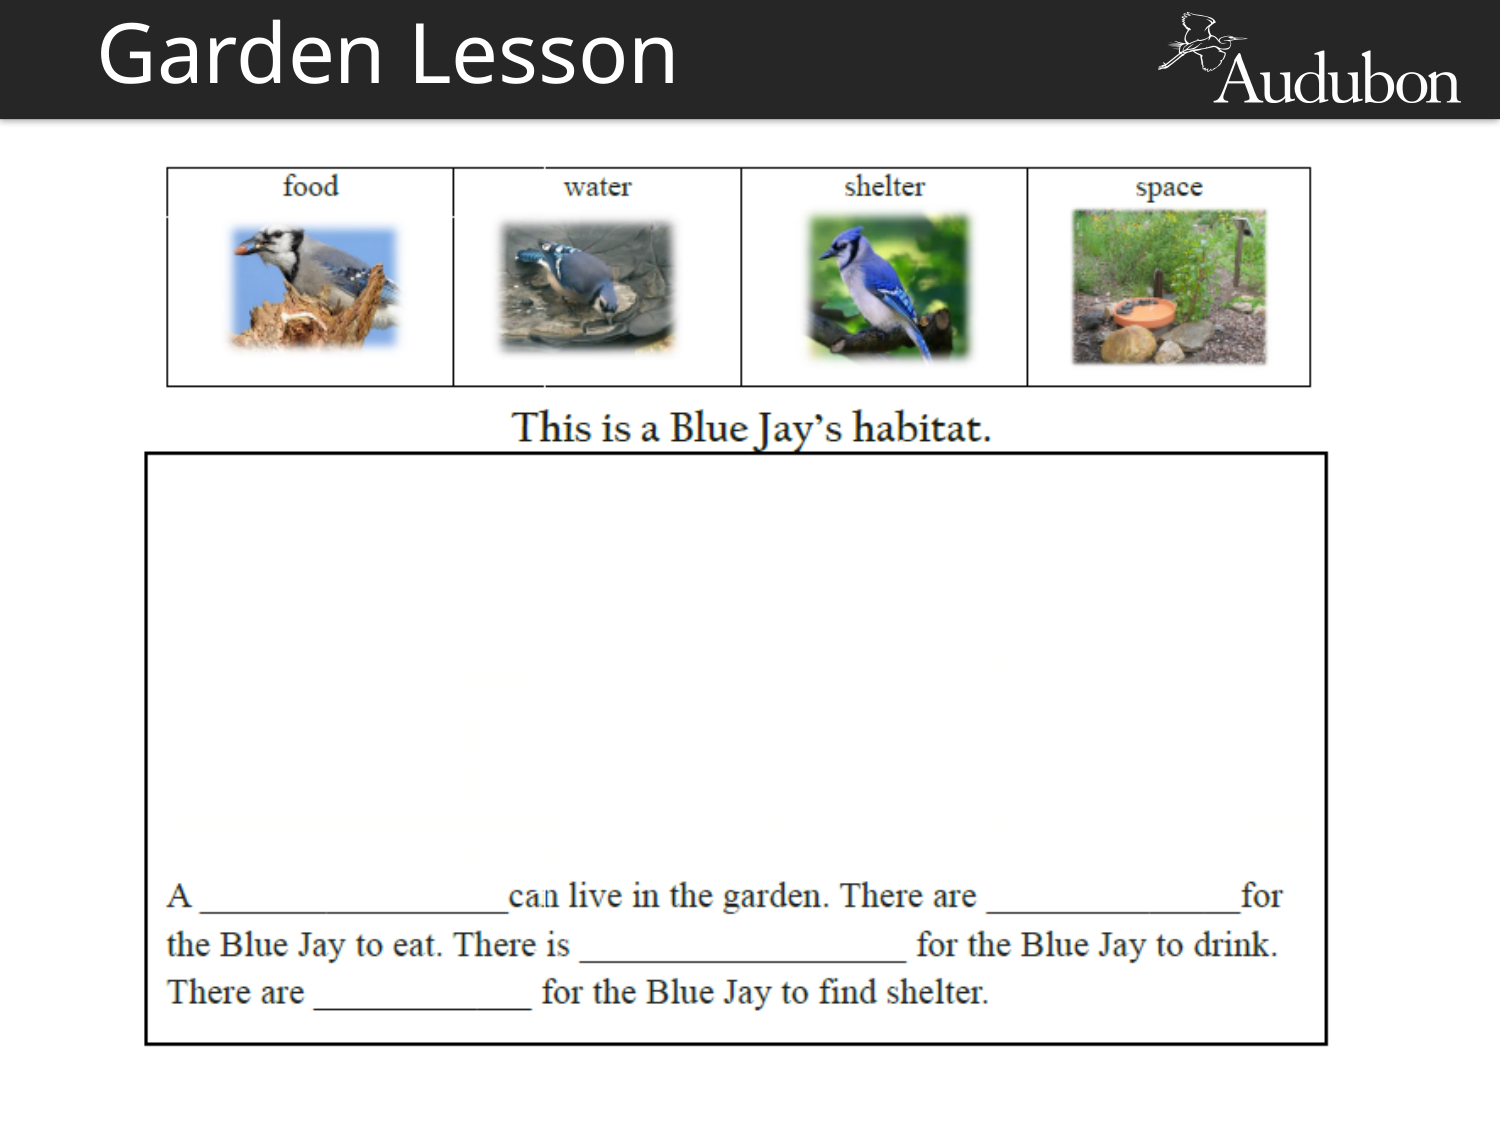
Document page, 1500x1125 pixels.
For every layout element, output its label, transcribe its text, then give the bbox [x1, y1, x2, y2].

picture [1158, 12, 1461, 103]
picture [143, 141, 1331, 1054]
title Garden Lesson [0, 0, 973, 100]
